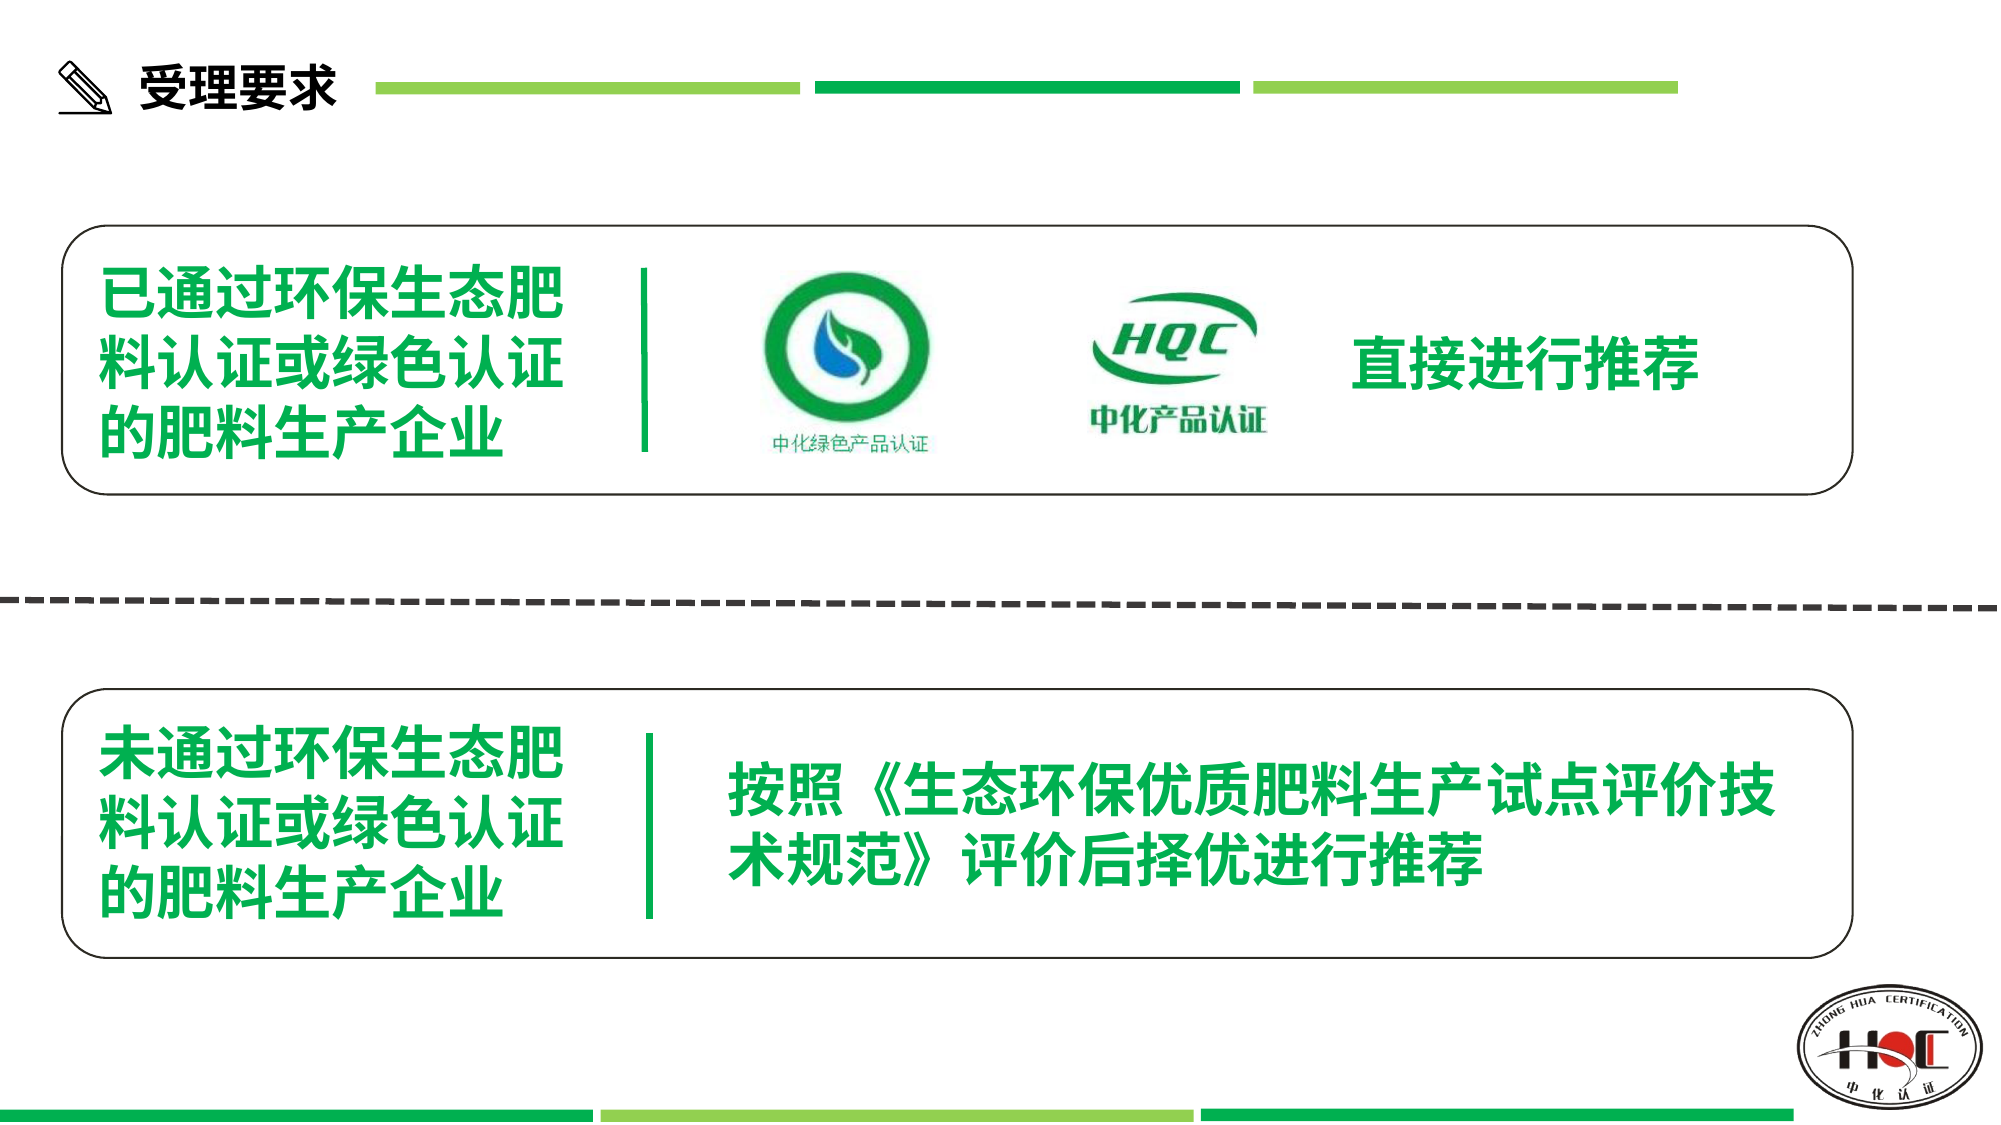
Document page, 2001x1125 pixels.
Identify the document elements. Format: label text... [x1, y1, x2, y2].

text_box [1252, 80, 1679, 95]
text_box [1200, 1108, 1795, 1122]
text_box 直接进行推荐 [1336, 319, 1853, 405]
picture [1795, 984, 1984, 1110]
text_box 受理要求 [123, 49, 713, 125]
picture [1087, 286, 1268, 439]
text_box [60, 688, 1854, 959]
picture [745, 264, 943, 461]
text_box [600, 1108, 1195, 1123]
text_box [0, 1108, 594, 1123]
text_box [374, 81, 801, 96]
text_box [814, 80, 1241, 95]
text_box [60, 224, 1854, 496]
text_box [58, 60, 113, 115]
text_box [0, 599, 2000, 609]
